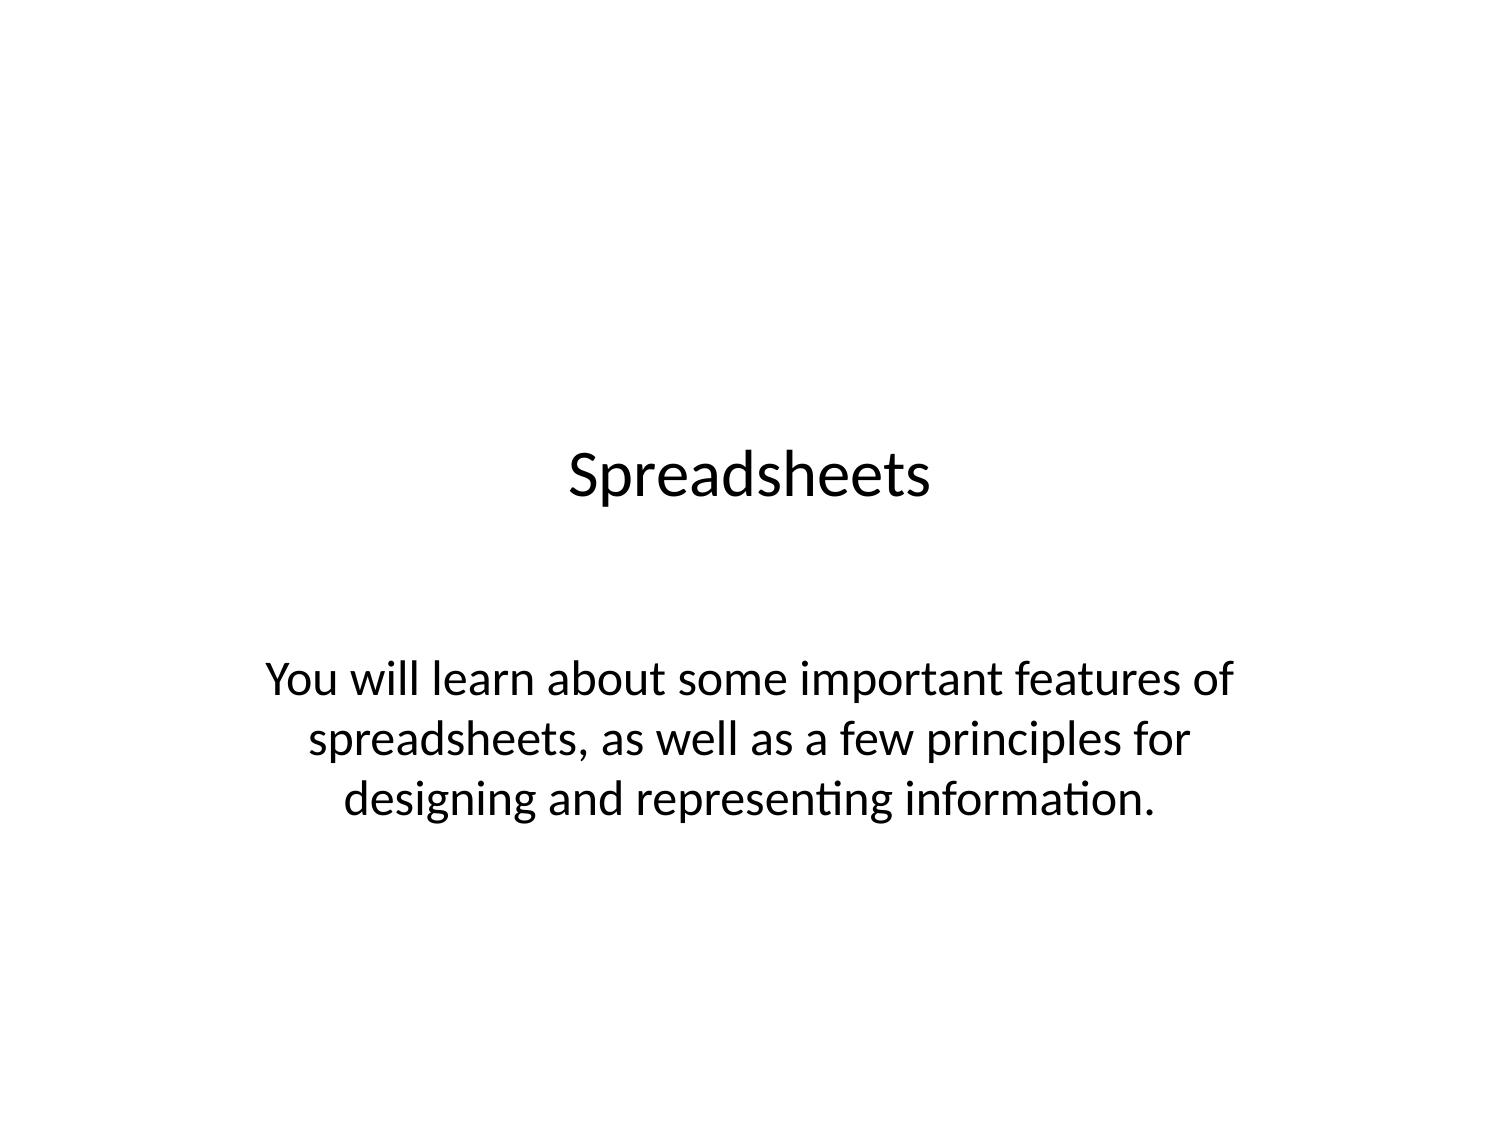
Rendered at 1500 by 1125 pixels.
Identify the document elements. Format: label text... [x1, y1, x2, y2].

title Spreadsheets [112, 349, 1388, 591]
subtitle You will learn about some important features of spreadsheets, as well as a few principles for designing and representing information. [225, 637, 1275, 925]
